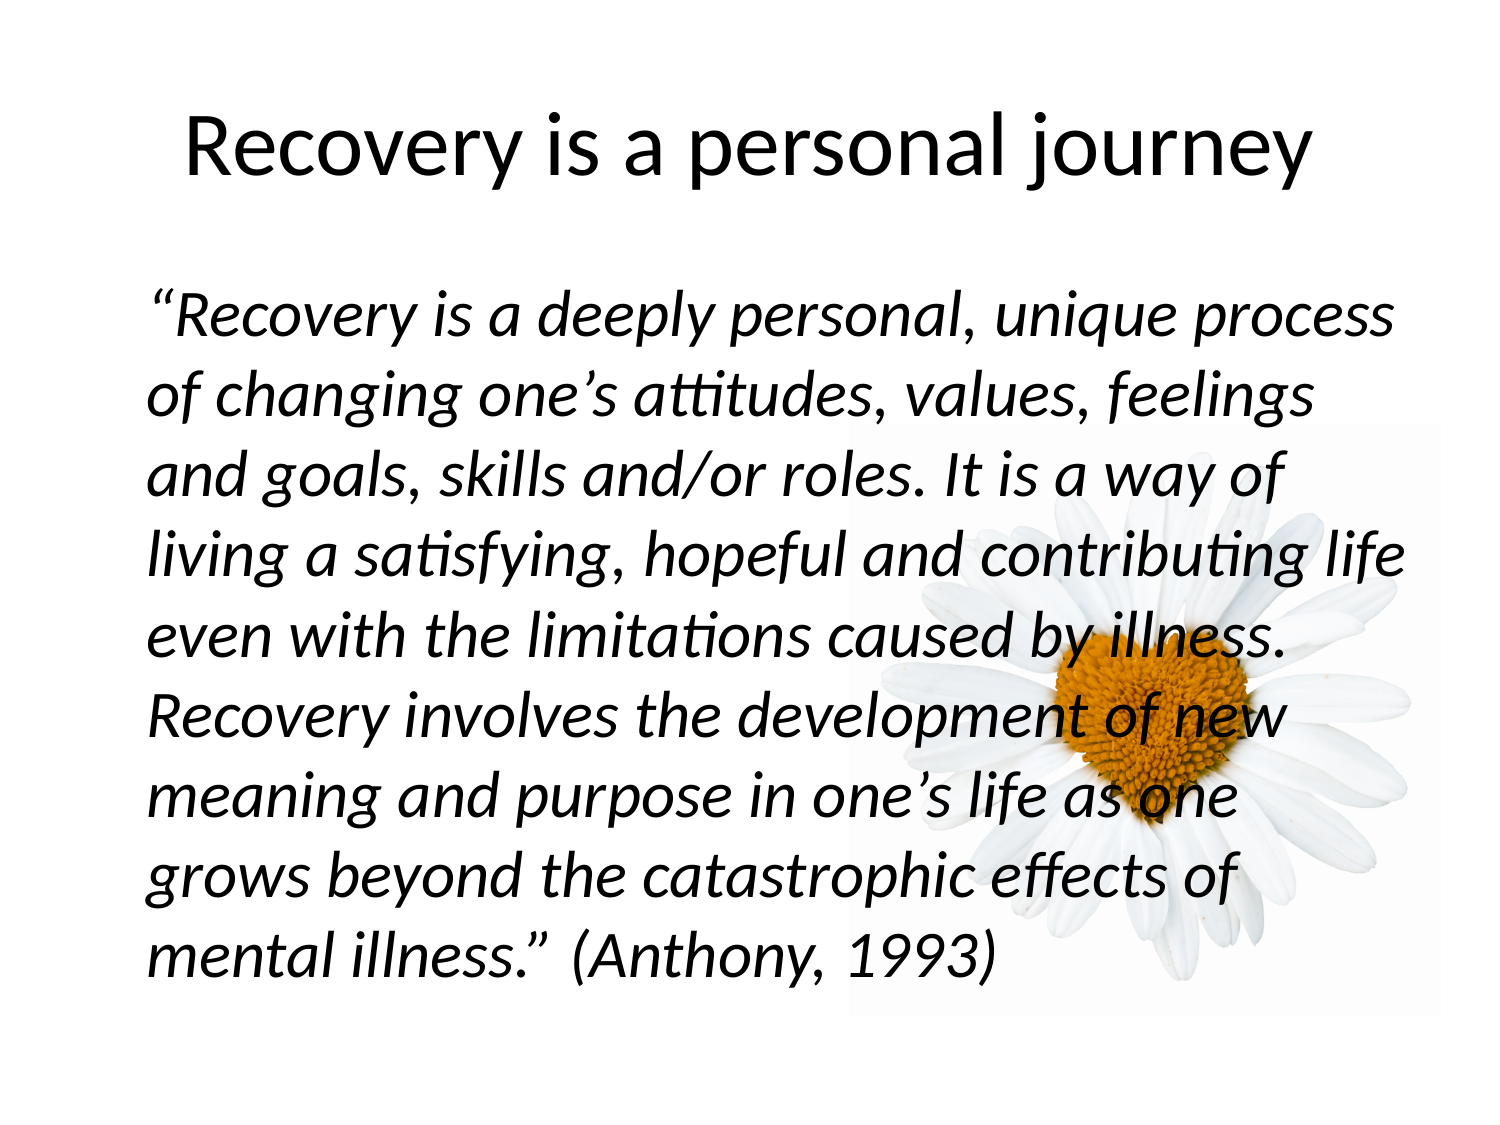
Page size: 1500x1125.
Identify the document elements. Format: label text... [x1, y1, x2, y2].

title Recovery is a personal journey [75, 45, 1425, 233]
list “Recovery is a deeply personal, unique process of changing one’s attitudes, values, feelings and goals, skills and/or roles. It is a way of living a satisfying, hopeful and contributing life even with the limitations caused by illness. Recovery involves the development of new meaning and purpose in one’s life as one grows beyond the catastrophic effects of mental illness.” (Anthony, 1993) [75, 262, 1425, 1005]
picture [849, 424, 1441, 1016]
